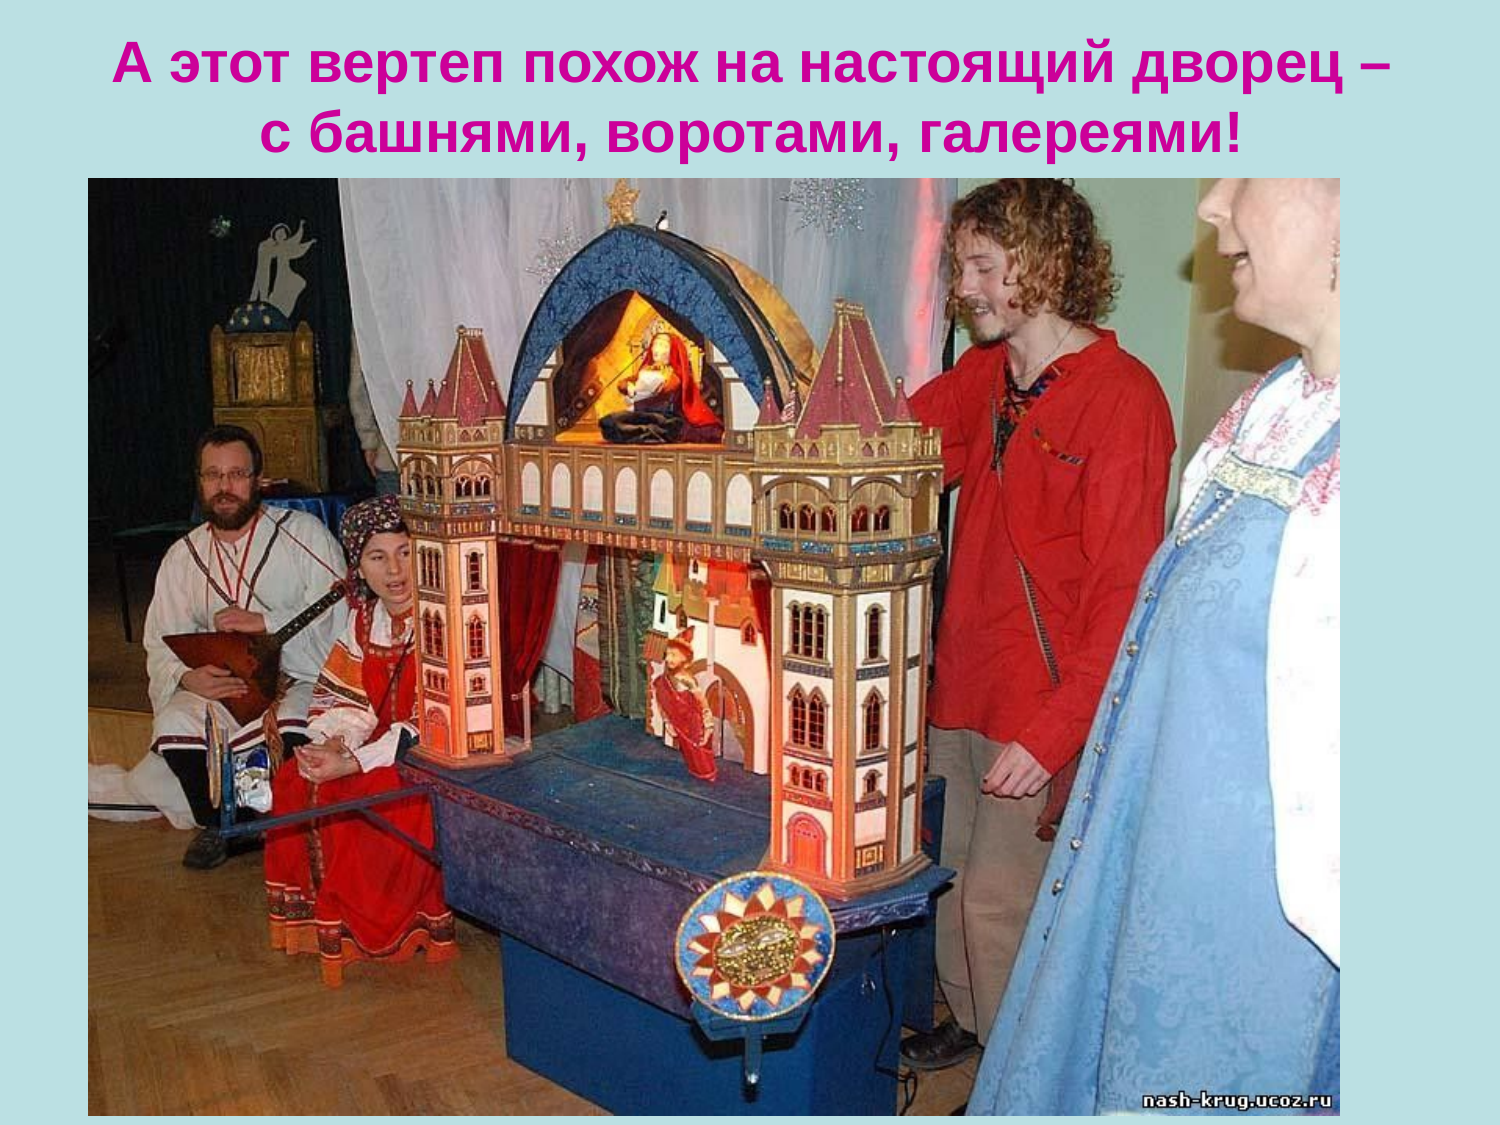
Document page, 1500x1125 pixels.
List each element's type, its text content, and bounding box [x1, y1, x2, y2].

picture [88, 178, 1340, 1116]
title А этот вертеп похож на настоящий дворец – с башнями, воротами, галереями! [76, 0, 1428, 188]
